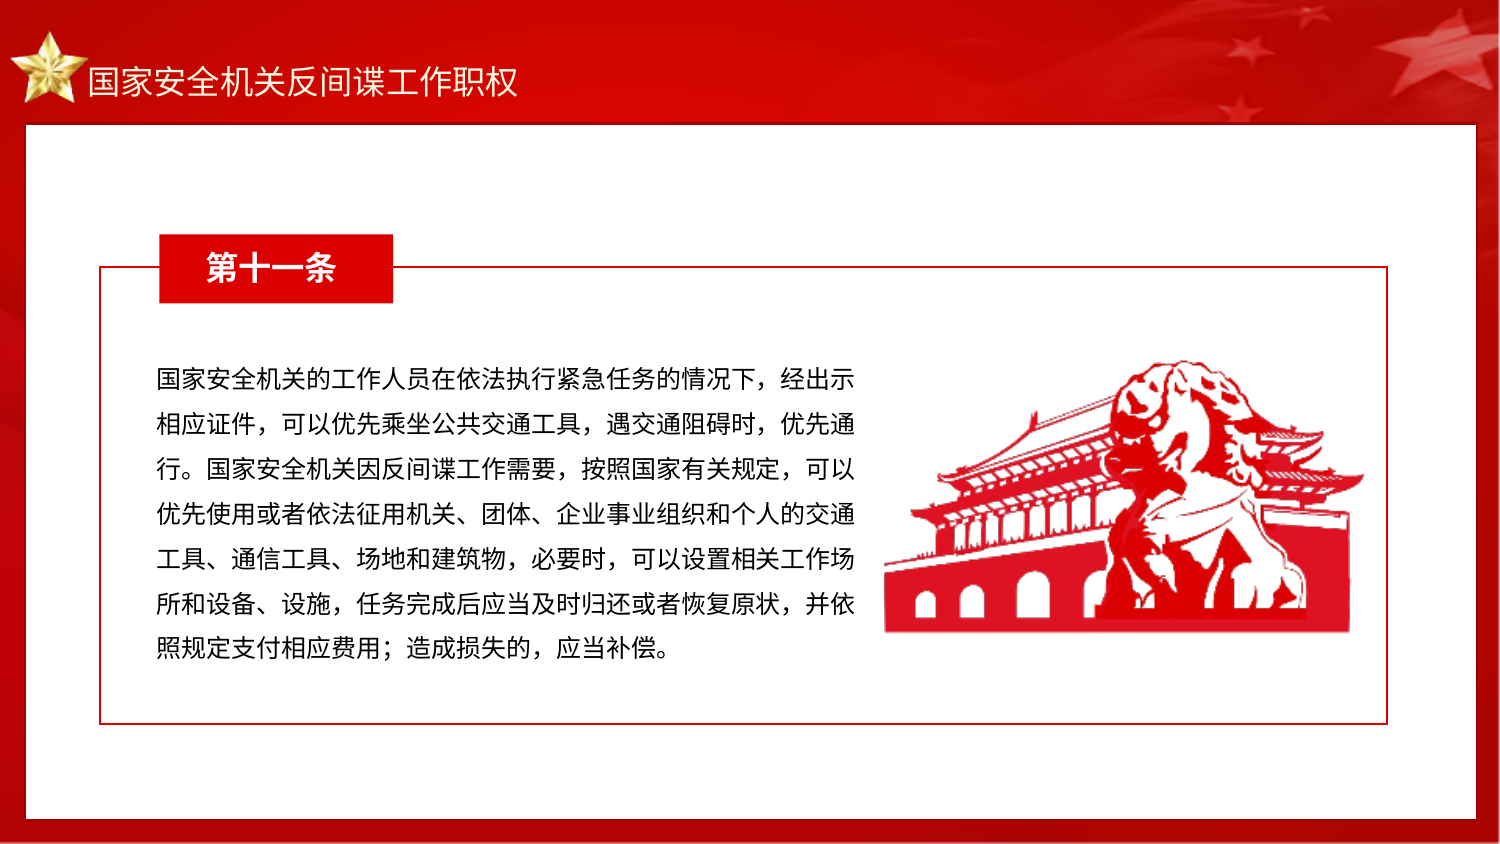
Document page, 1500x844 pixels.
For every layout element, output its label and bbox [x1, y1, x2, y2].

text_box [99, 234, 1388, 725]
picture [0, 0, 1500, 844]
